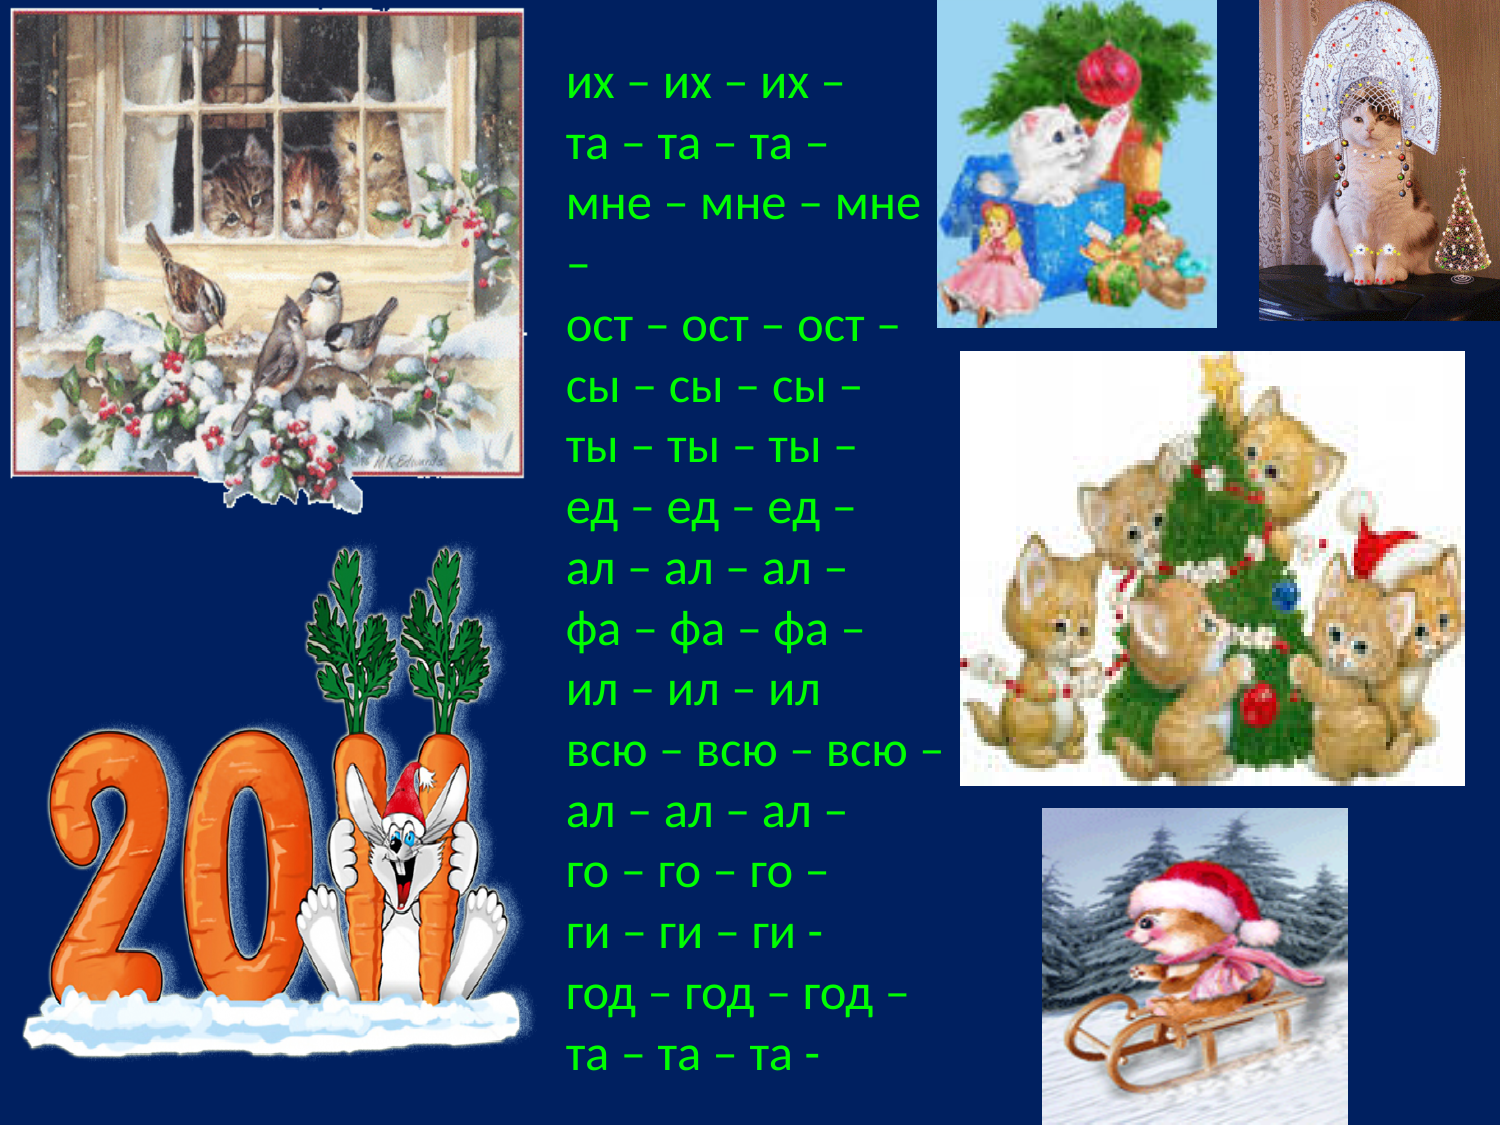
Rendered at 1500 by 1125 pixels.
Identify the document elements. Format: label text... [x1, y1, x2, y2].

picture [1259, 0, 1500, 321]
picture [1042, 808, 1348, 1125]
picture [0, 0, 575, 1067]
picture [937, 0, 1218, 329]
title их – их – их – та – та – та – мне – мне – мне – ост – ост – ост – сы – сы – сы – ты – ты – ты – ед – ед – ед – ал – ал – ал – фа – фа – фа – ил – ил – ил всю – всю – всю – ал – ал – ал – го – го – го – ги – ги – ги - год – год – год – та – та – та - [550, 23, 973, 1125]
picture [960, 351, 1466, 786]
